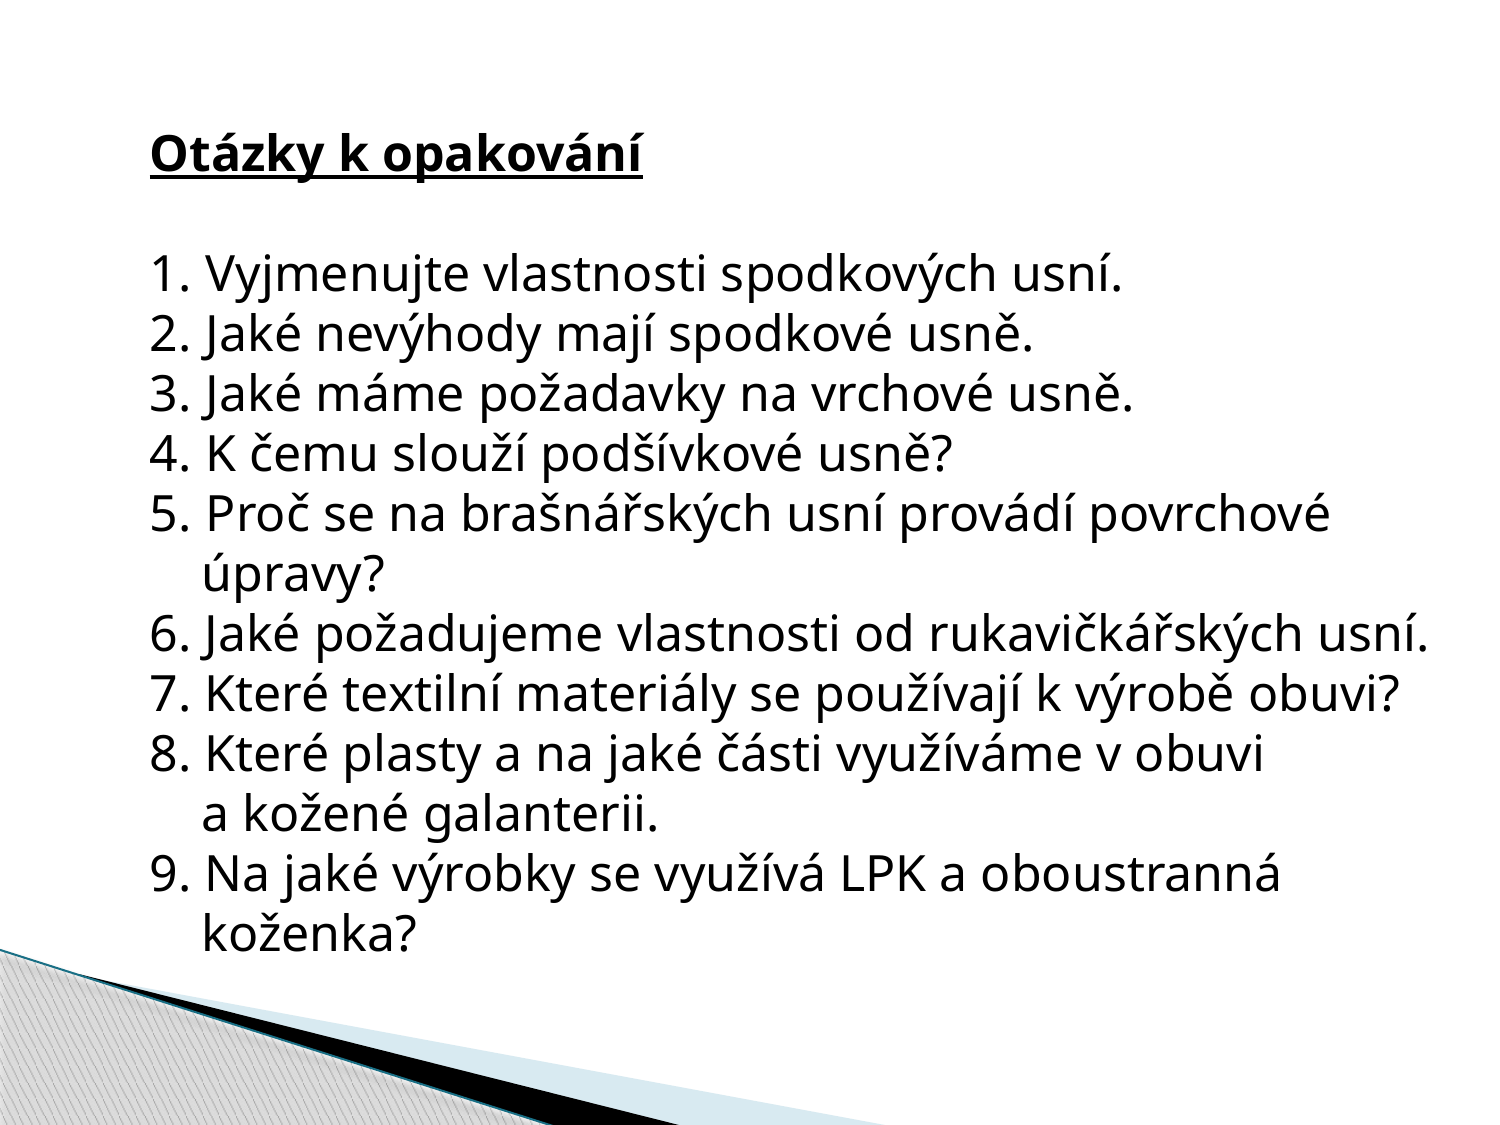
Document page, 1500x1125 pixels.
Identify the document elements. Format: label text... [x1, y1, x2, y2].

text_box Otázky k opakování Vyjmenujte vlastnosti spodkových usní. Jaké nevýhody mají spodkové usně. Jaké máme požadavky na vrchové usně. K čemu slouží podšívkové usně? Proč se na brašnářských usní provádí povrchové úpravy? 6. Jaké požadujeme vlastnosti od rukavičkářských usní. 7. Které textilní materiály se používají k výrobě obuvi? 8. Které plasty a na jaké části využíváme v obuvi a kožené galanterii. 9. Na jaké výrobky se využívá LPK a oboustranná koženka? [134, 113, 1446, 1125]
